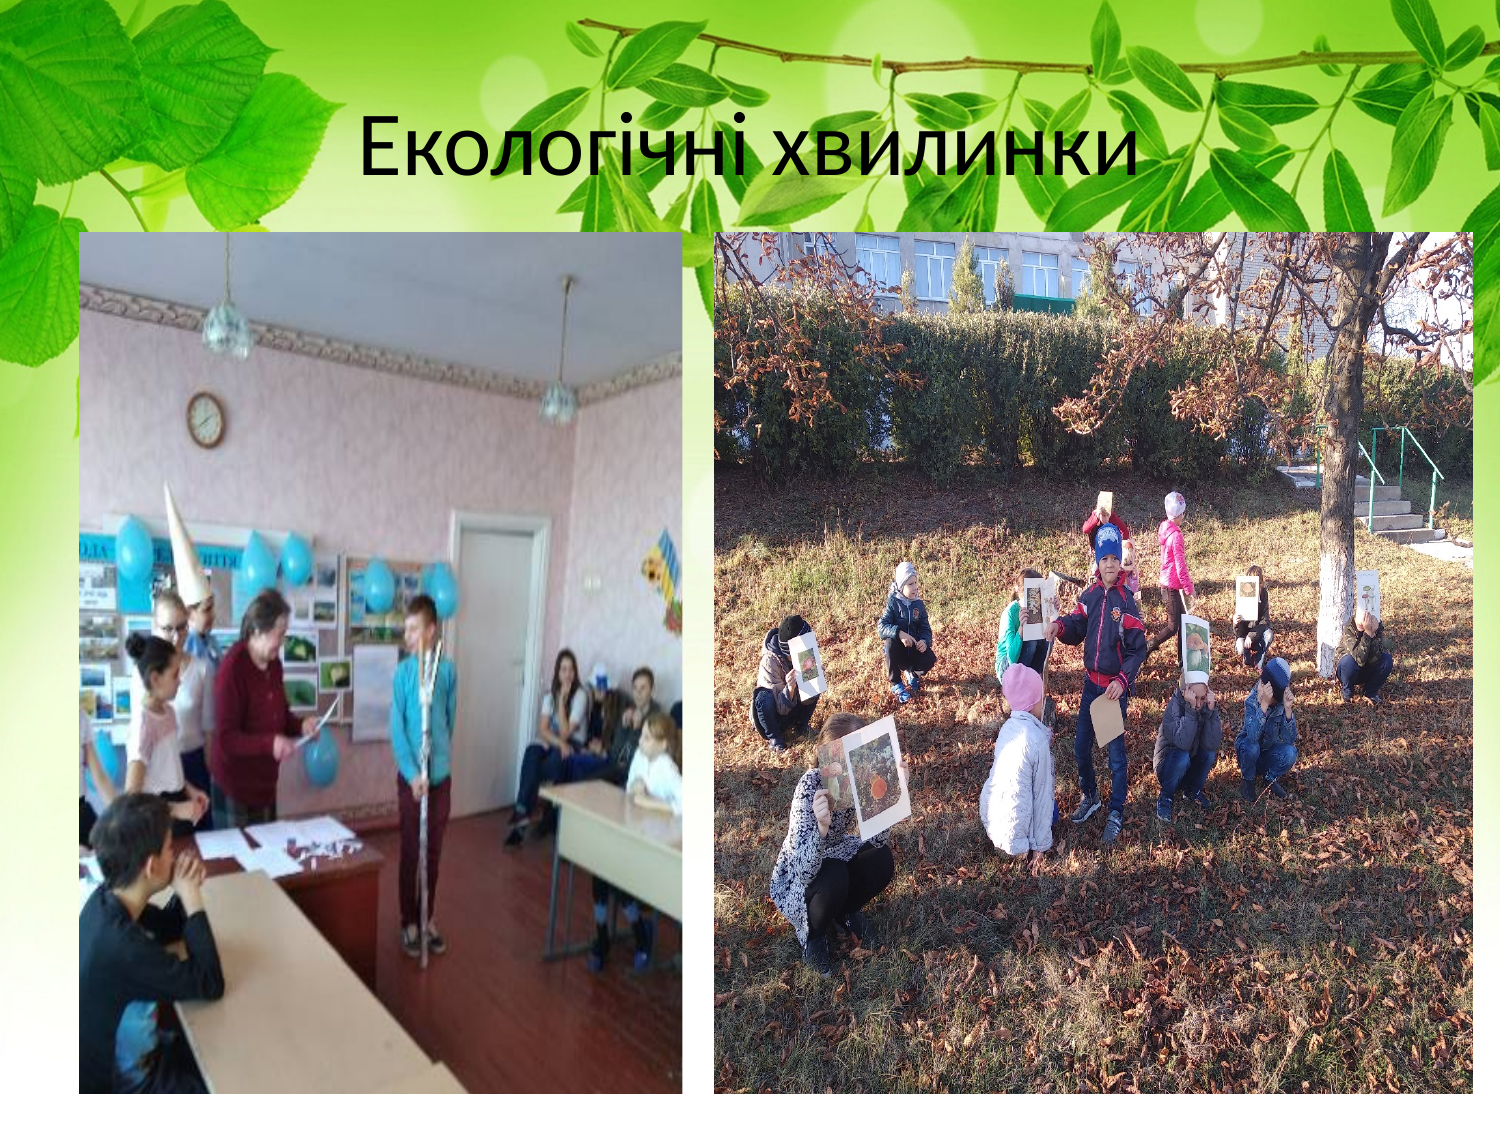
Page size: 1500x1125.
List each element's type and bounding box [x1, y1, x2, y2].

list [78, 232, 683, 1095]
picture [0, 0, 1500, 1125]
